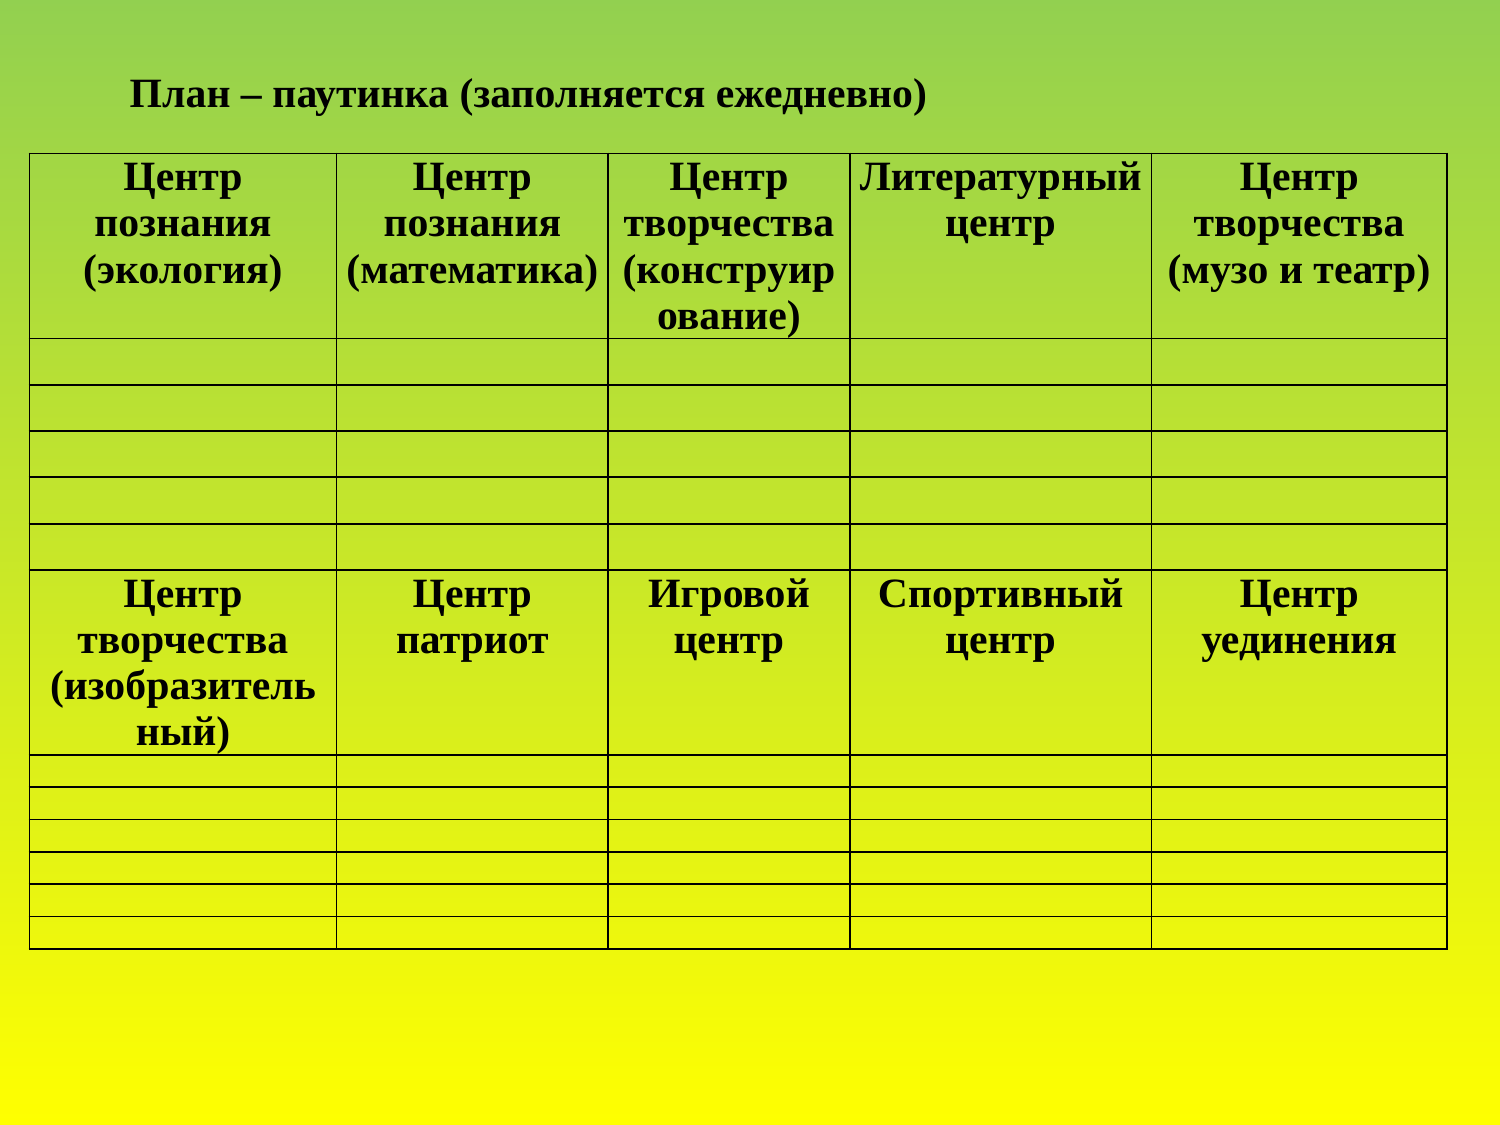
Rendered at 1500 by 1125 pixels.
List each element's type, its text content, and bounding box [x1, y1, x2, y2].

table_cell [851, 853, 1151, 883]
table_cell [609, 756, 849, 786]
table_cell [1152, 788, 1446, 819]
table_cell [337, 917, 607, 948]
table_cell [1152, 386, 1446, 430]
table_cell Спортивный центр [851, 571, 1151, 754]
table_cell [1152, 432, 1446, 476]
table_cell [851, 339, 1151, 384]
table_cell Игровой центр [609, 571, 849, 754]
table_cell [337, 386, 607, 430]
table_cell [30, 853, 336, 883]
table_cell [30, 432, 336, 476]
table_cell [337, 853, 607, 883]
table_cell [337, 788, 607, 819]
table_cell [337, 885, 607, 916]
table_cell [30, 339, 336, 384]
table_header Центр творчества (музо и театр) [1152, 154, 1446, 338]
table_cell [337, 432, 607, 476]
table_cell [609, 339, 849, 384]
table_cell [609, 386, 849, 430]
table_cell [30, 917, 336, 948]
table_cell [851, 432, 1151, 476]
table_cell [1152, 525, 1446, 569]
table_cell [1152, 478, 1446, 523]
table_cell [851, 820, 1151, 851]
table_cell [1152, 820, 1446, 851]
table_header Центр познания (математика) [337, 174, 607, 338]
table_cell [1152, 339, 1446, 384]
table_header Литературный центр [851, 154, 1151, 338]
table_cell [1152, 885, 1446, 916]
table_cell [30, 788, 336, 819]
table_cell [609, 525, 849, 569]
table_cell [609, 853, 849, 883]
table_cell [851, 788, 1151, 819]
table_cell [851, 478, 1151, 523]
table_cell [337, 820, 607, 851]
table_cell Центр уединения [1152, 571, 1446, 754]
table_cell [609, 478, 849, 523]
table_cell [30, 756, 336, 786]
table_cell [337, 339, 607, 384]
table_cell [30, 525, 336, 569]
table_cell Центр творчества (изобразительный) [30, 571, 336, 754]
table_cell [1152, 756, 1446, 786]
table_cell [609, 917, 849, 948]
table_cell [609, 788, 849, 819]
table_header Центр познания (экология) [30, 154, 336, 338]
table_cell [337, 478, 607, 523]
table_cell [609, 432, 849, 476]
table_cell [1152, 853, 1446, 883]
table_cell [851, 885, 1151, 916]
table_cell [30, 885, 336, 916]
table_cell [851, 525, 1151, 569]
table_cell [337, 525, 607, 569]
table_cell Центр патриот [337, 571, 607, 754]
text_box План – паутинка (заполняется ежедневно) [114, 58, 943, 174]
table_cell [609, 820, 849, 851]
table_cell [851, 756, 1151, 786]
table_cell [609, 885, 849, 916]
table_cell [851, 917, 1151, 948]
table_header Центр творчества (конструирование) [609, 174, 849, 338]
table_cell [30, 478, 336, 523]
table_cell [851, 386, 1151, 430]
table_cell [1152, 917, 1446, 948]
table_cell [30, 820, 336, 851]
table_cell [337, 756, 607, 786]
table_cell [30, 386, 336, 430]
